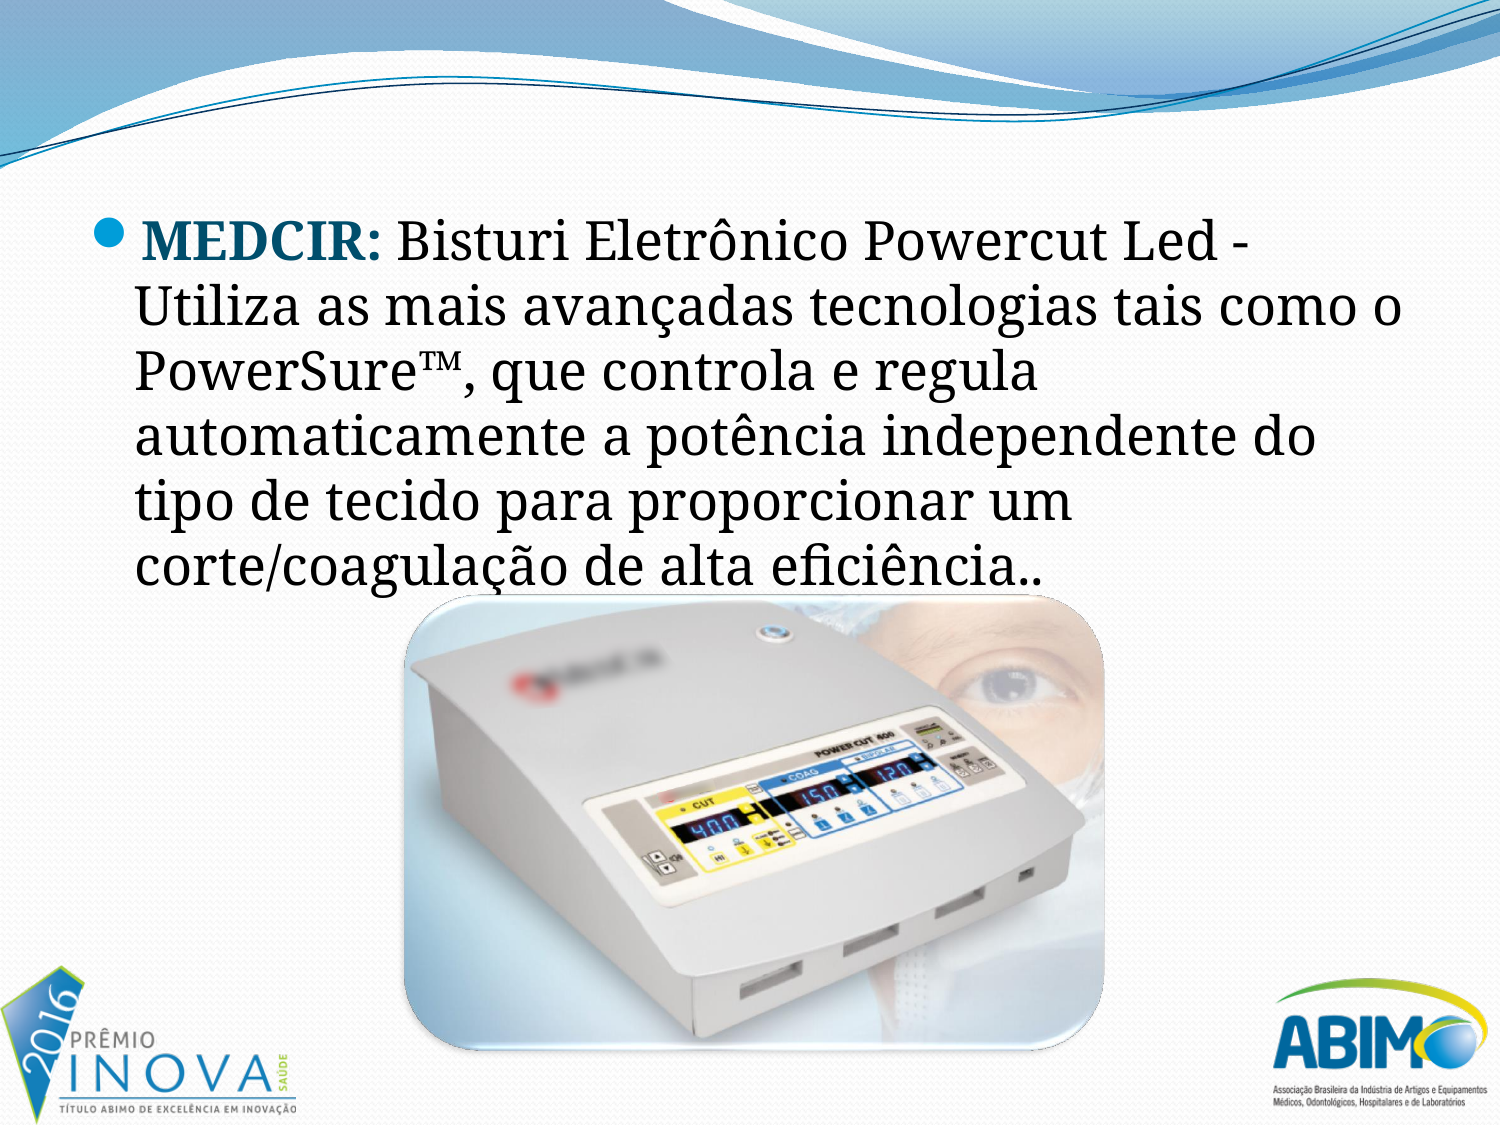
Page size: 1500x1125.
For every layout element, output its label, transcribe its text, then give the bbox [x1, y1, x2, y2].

picture [1261, 965, 1500, 1125]
picture [389, 586, 1111, 1065]
picture [0, 965, 296, 1125]
list MEDCIR: Bisturi Eletrônico Powercut Led - Utiliza as mais avançadas tecnologias tais como o PowerSure™, que controla e regula automaticamente a potência independente do tipo de tecido para proporcionar um corte/coagulação de alta eficiência.. [75, 199, 1425, 920]
